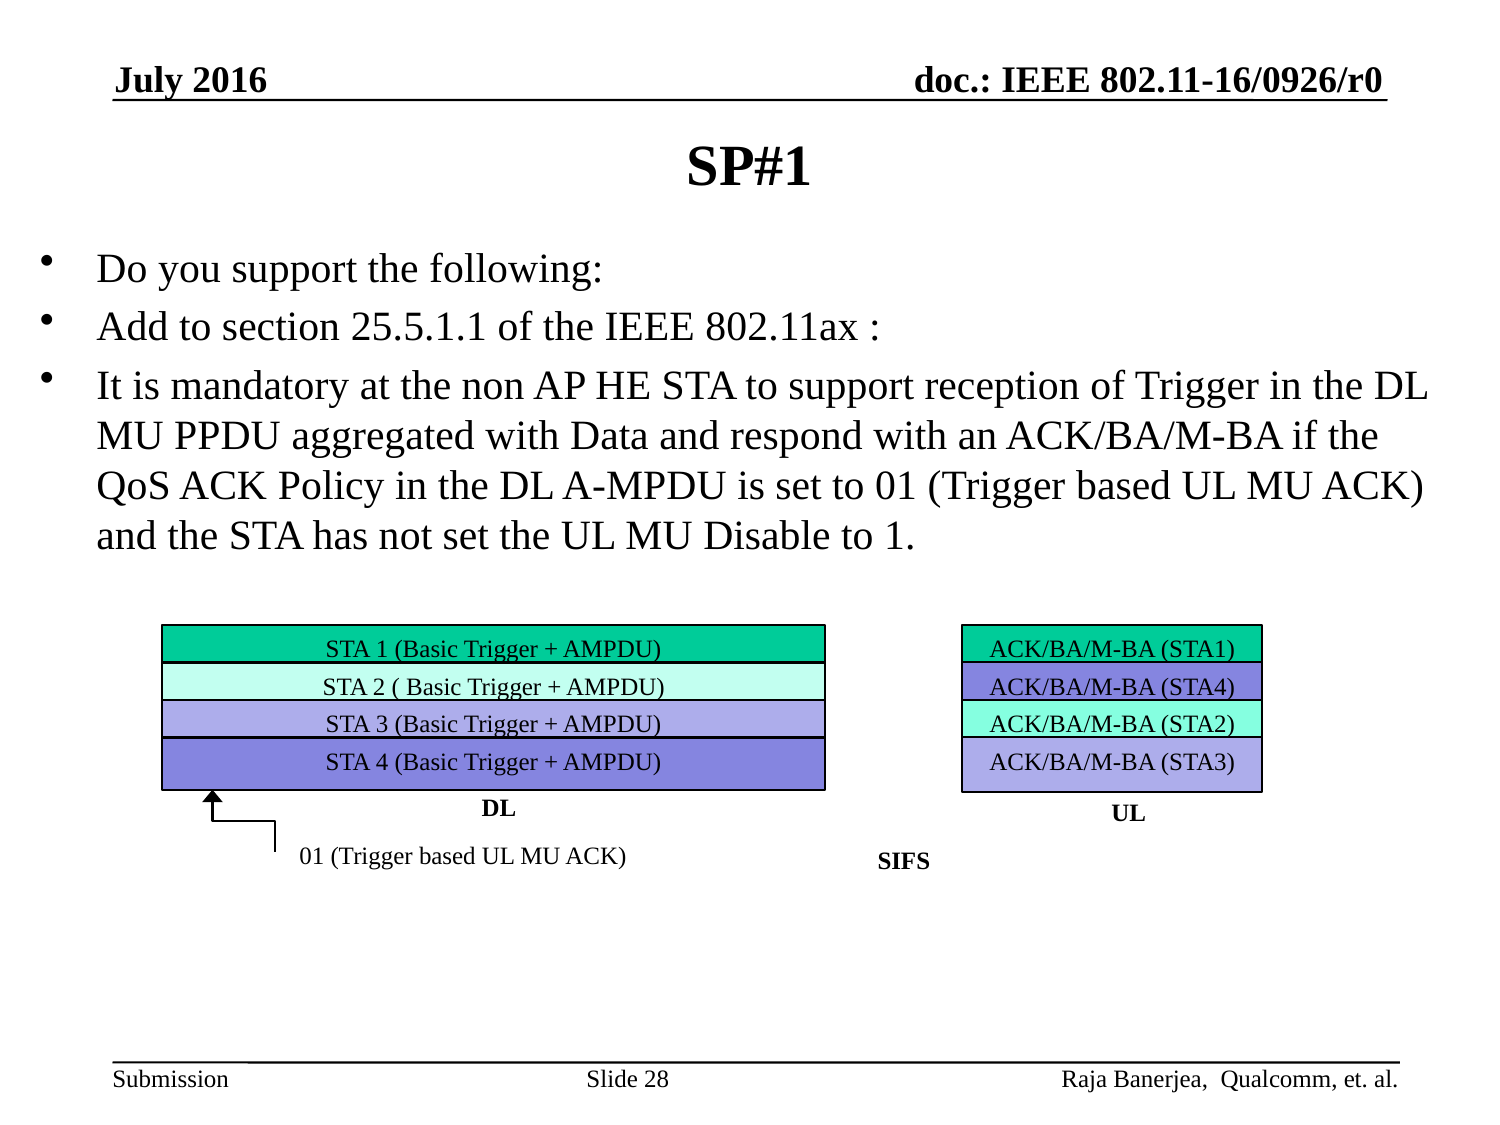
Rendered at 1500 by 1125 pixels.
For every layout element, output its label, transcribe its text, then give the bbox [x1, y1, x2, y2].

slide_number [114, 54, 270, 101]
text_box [162, 624, 1263, 883]
slide_number Slide 28 [462, 1062, 794, 1094]
list Do you support the following: Add to section 25.5.1.1 of the IEEE 802.11ax : It is mandatory at the non AP HE STA to support reception of Trigger in the DL MU PPDU aggregated with Data and respond with an ACK/BA/M-BA if the QoS ACK Policy in the DL A-MPDU is set to 01 (Trigger based UL MU ACK) and the STA has not set the UL MU Disable to 1. [24, 174, 1451, 1001]
text_box Raja Banerjea, Qualcomm, et. al. [1061, 1062, 1399, 1093]
title SP#1 [112, 112, 1388, 174]
